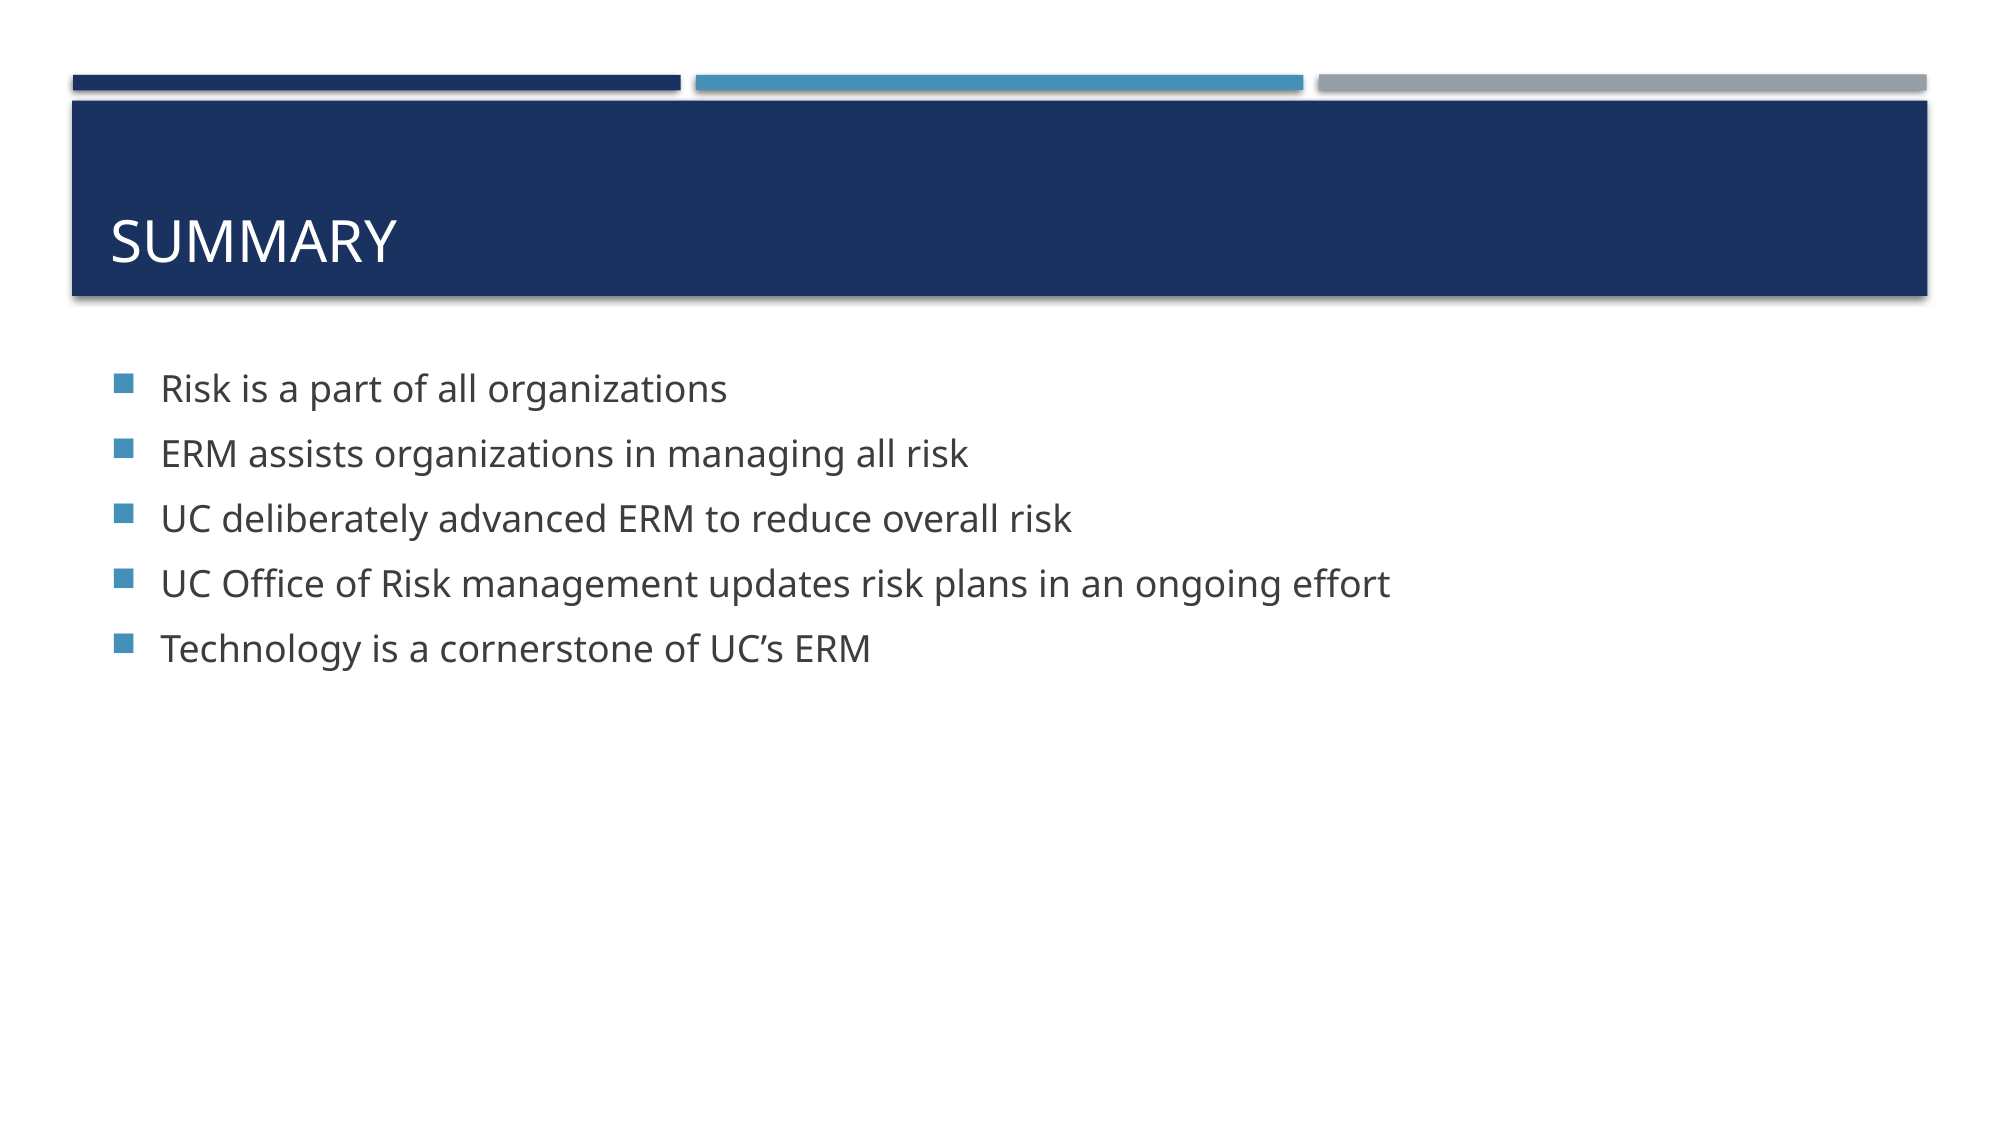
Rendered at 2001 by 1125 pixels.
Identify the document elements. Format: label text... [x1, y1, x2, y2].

list Risk is a part of all organizations ERM assists organizations in managing all risk UC deliberately advanced ERM to reduce overall risk UC Office of Risk management updates risk plans in an ongoing effort Technology is a cornerstone of UC’s ERM [95, 357, 1905, 962]
title SUMMARY [95, 115, 1905, 282]
